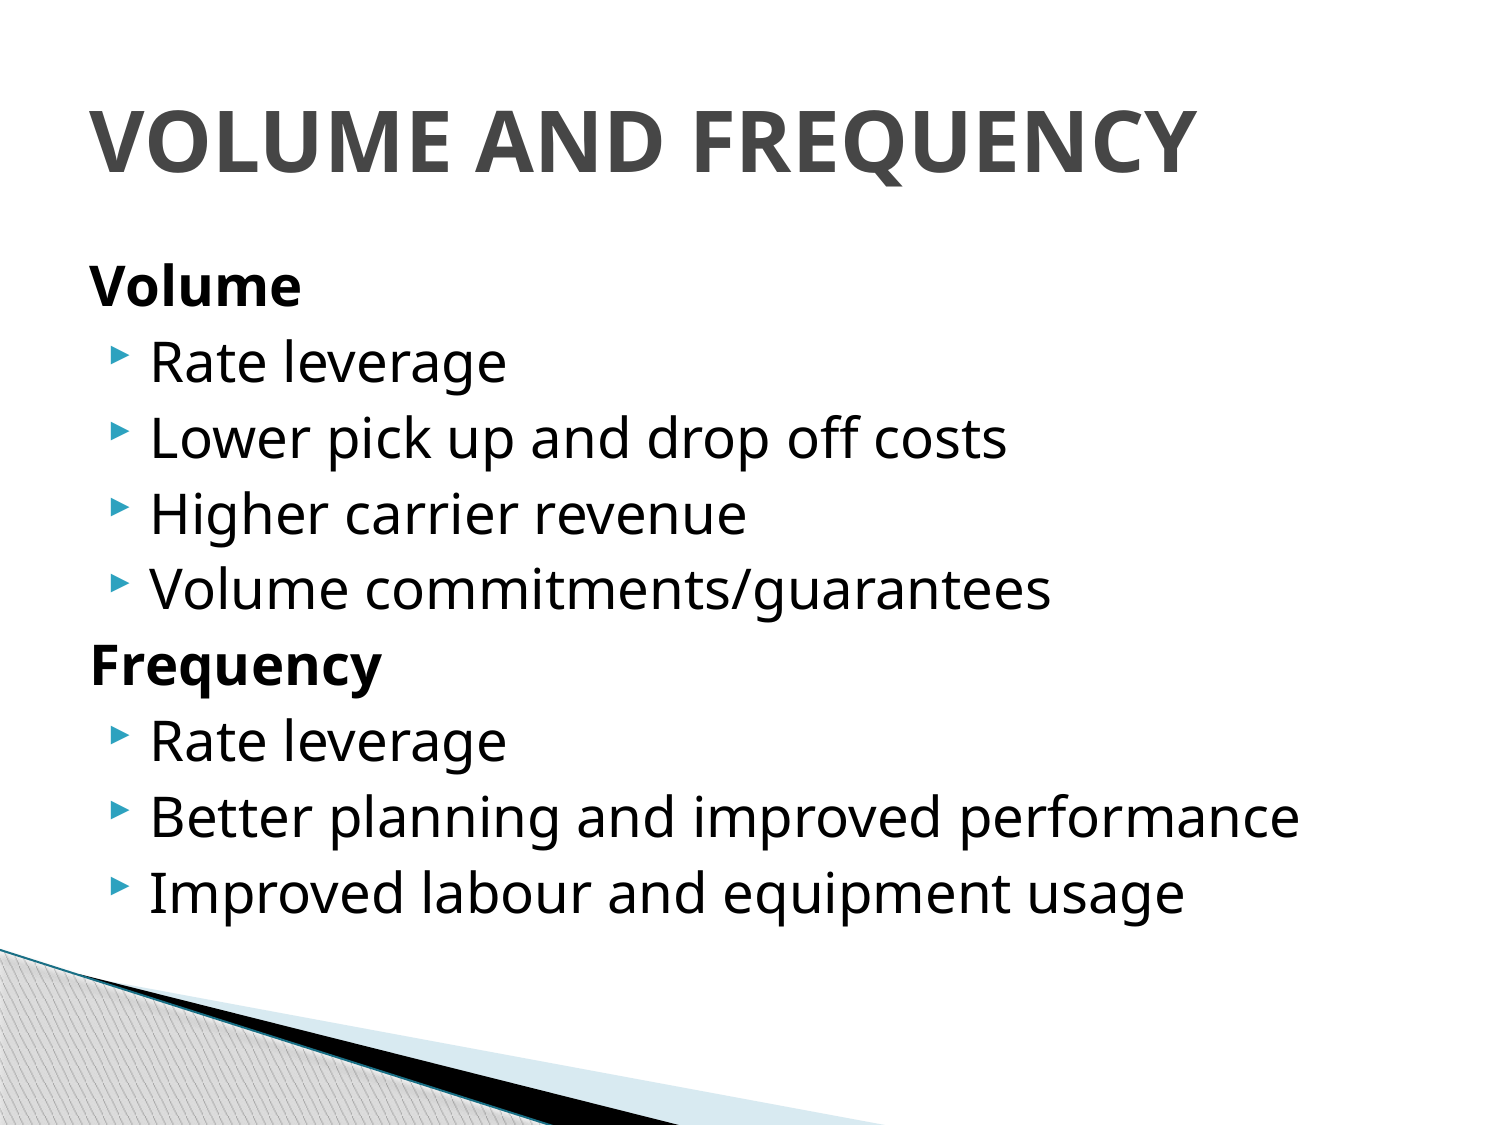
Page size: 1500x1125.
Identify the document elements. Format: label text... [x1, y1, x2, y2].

title VOLUME AND FREQUENCY [75, 45, 1425, 233]
list Volume Rate leverage Lower pick up and drop off costs Higher carrier revenue Volume commitments/guarantees Frequency Rate leverage Better planning and improved performance Improved labour and equipment usage [75, 243, 1425, 986]
